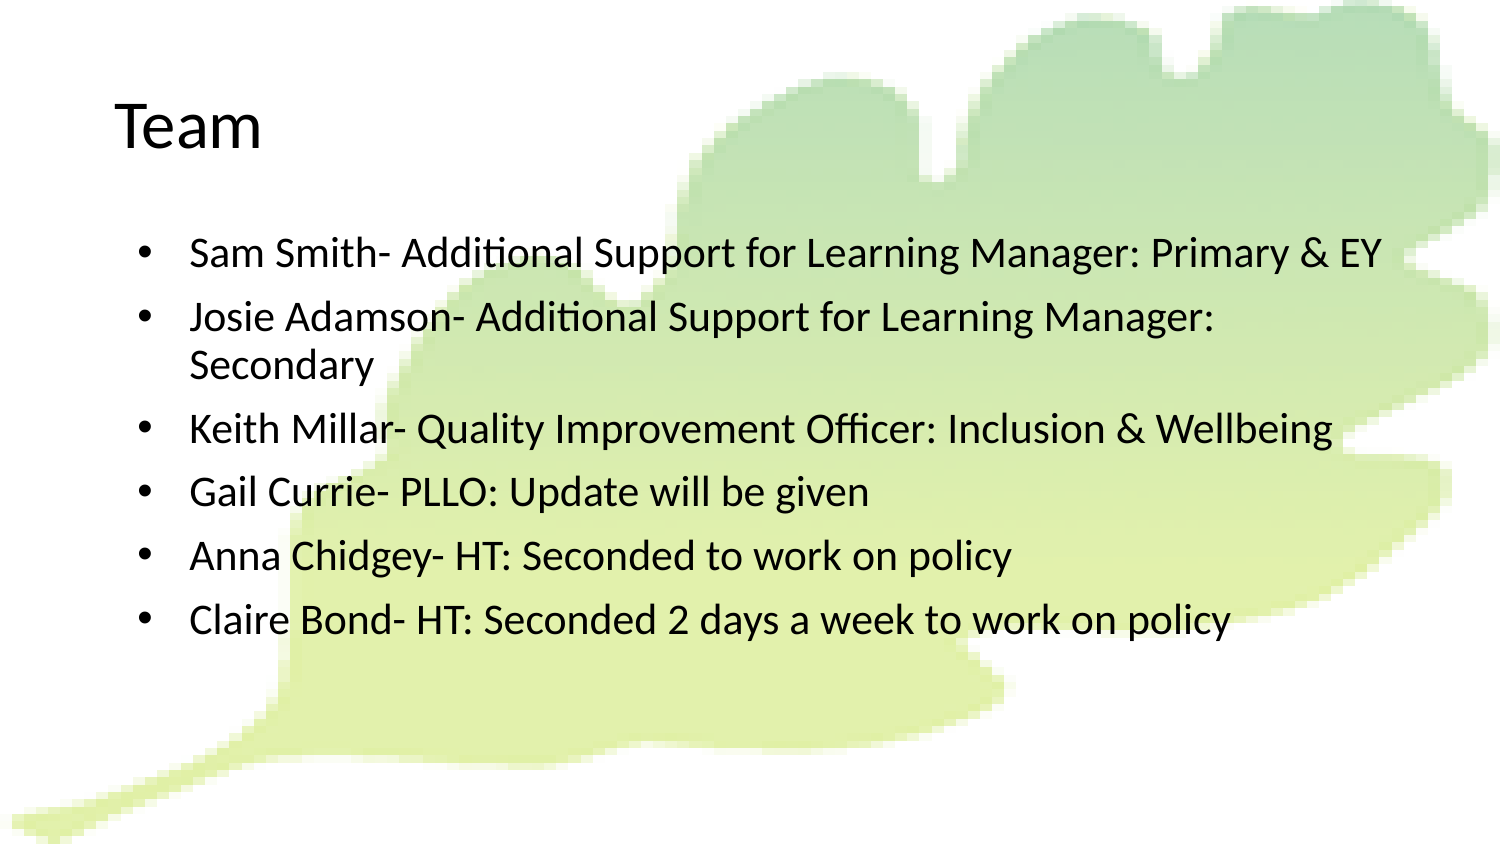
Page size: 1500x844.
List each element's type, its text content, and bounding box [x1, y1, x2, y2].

list Sam Smith- Additional Support for Learning Manager: Primary & EY Josie Adamson- Additional Support for Learning Manager: Secondary Keith Millar- Quality Improvement Officer: Inclusion & Wellbeing Gail Currie- PLLO: Update will be given Anna Chidgey- HT: Seconded to work on policy Claire Bond- HT: Seconded 2 days a week to work on policy [103, 224, 1397, 760]
title Team [103, 44, 1397, 208]
